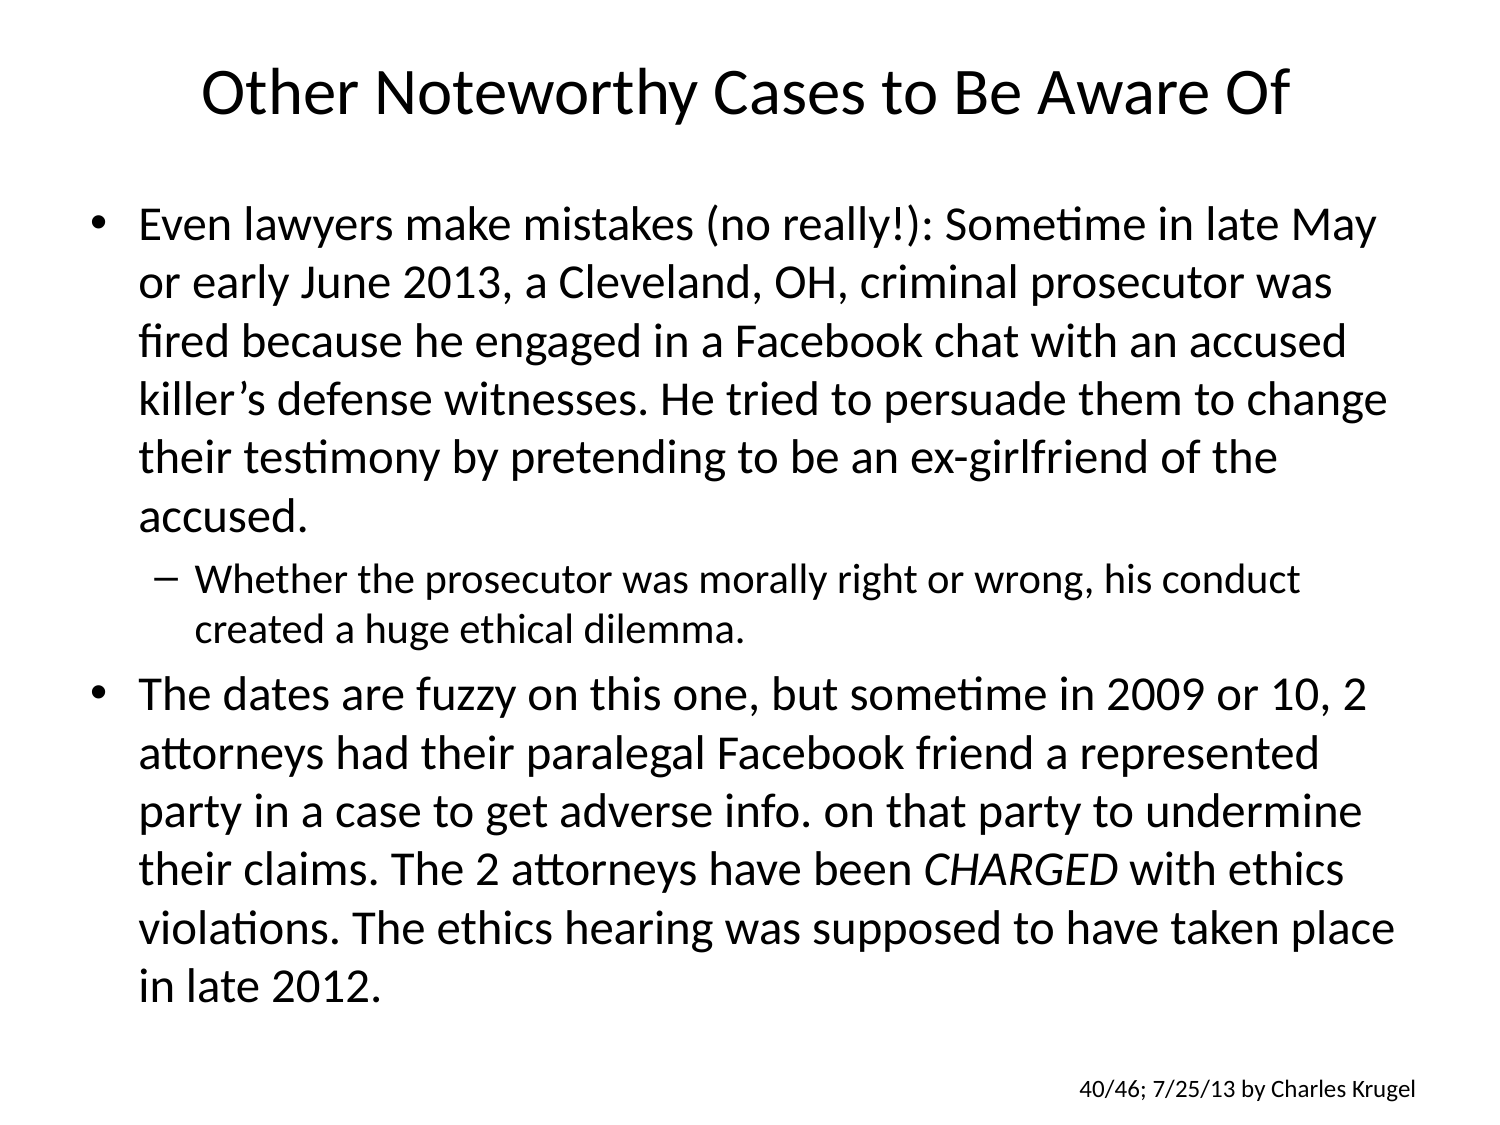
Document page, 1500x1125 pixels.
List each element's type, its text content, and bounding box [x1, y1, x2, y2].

title Other Noteworthy Cases to Be Aware Of [36, 45, 1457, 131]
list Even lawyers make mistakes (no really!): Sometime in late May or early June 2013, a Cleveland, OH, criminal prosecutor was fired because he engaged in a Facebook chat with an accused killer’s defense witnesses. He tried to persuade them to change their testimony by pretending to be an ex-girlfriend of the accused. Whether the prosecutor was morally right or wrong, his conduct created a huge ethical dilemma. The dates are fuzzy on this one, but sometime in 2009 or 10, 2 attorneys had their paralegal Facebook friend a represented party in a case to get adverse info. on that party to undermine their claims. The 2 attorneys have been CHARGED with ethics violations. The ethics hearing was supposed to have taken place in late 2012. [75, 184, 1425, 1027]
